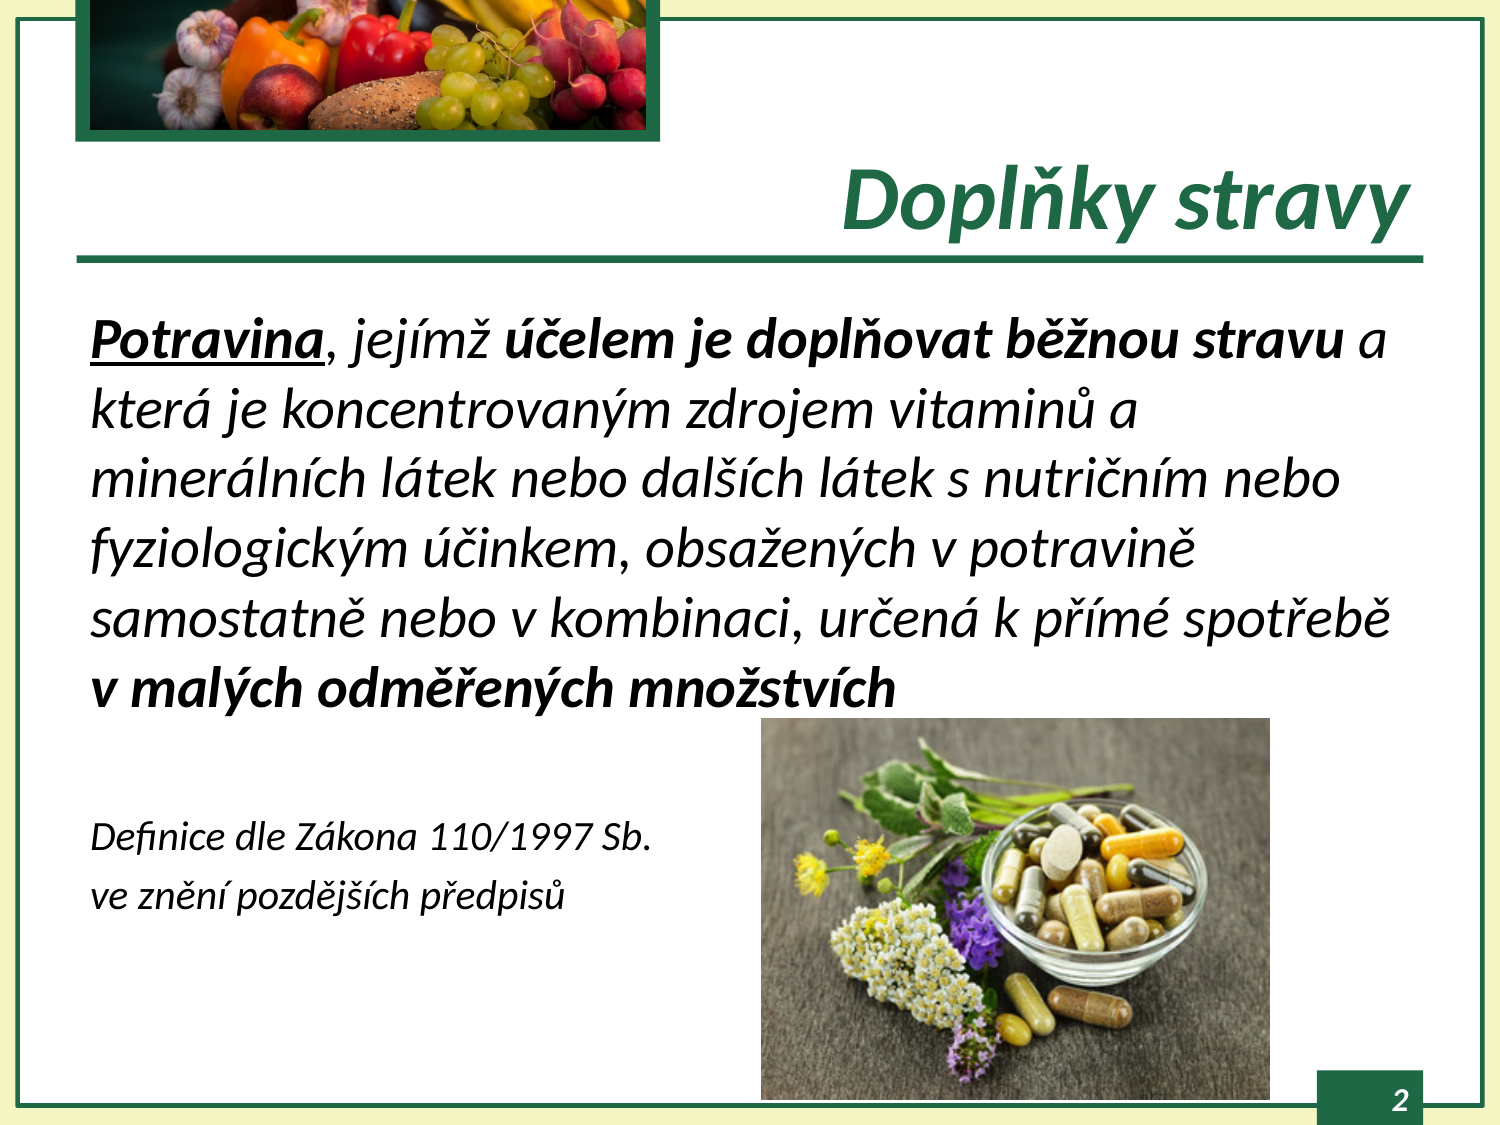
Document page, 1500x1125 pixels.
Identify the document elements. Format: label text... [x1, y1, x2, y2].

list Potravina, jejímž účelem je doplňovat běžnou stravu a která je koncentrovaným zdrojem vitaminů a minerálních látek nebo dalších látek s nutričním nebo fyziologickým účinkem, obsažených v potravině samostatně nebo v kombinaci, určená k přímé spotřebě v malých odměřených množstvích Definice dle Zákona 110/1997 Sb. ve znění pozdějších předpisů [75, 292, 1425, 1059]
picture [90, 0, 646, 45]
picture [761, 717, 1270, 1100]
title Doplňky stravy [75, 45, 1425, 256]
